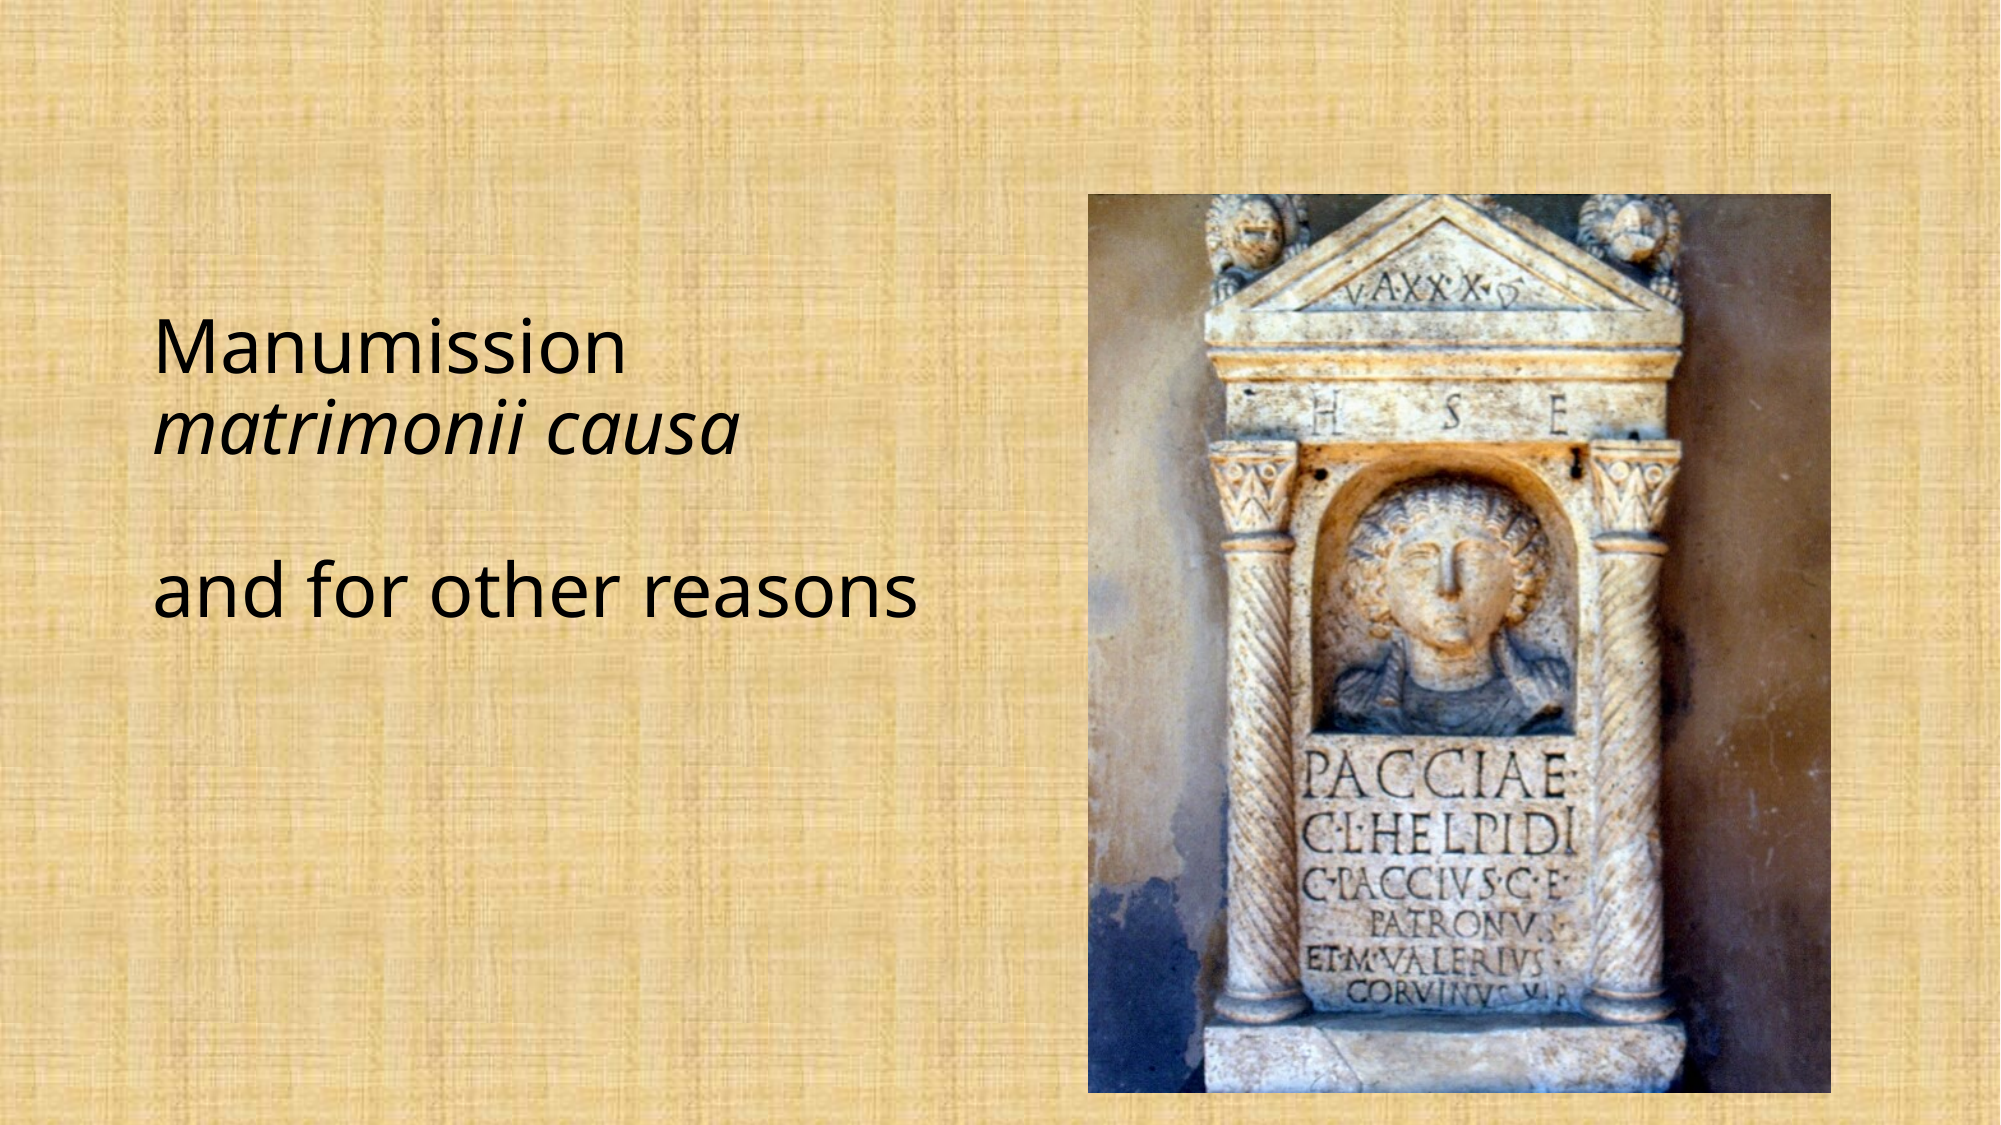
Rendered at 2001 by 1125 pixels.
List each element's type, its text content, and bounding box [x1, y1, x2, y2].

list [1088, 194, 1831, 1094]
picture [0, 0, 2001, 1125]
title Manumission matrimonii causa and for other reasons [137, 299, 1023, 895]
